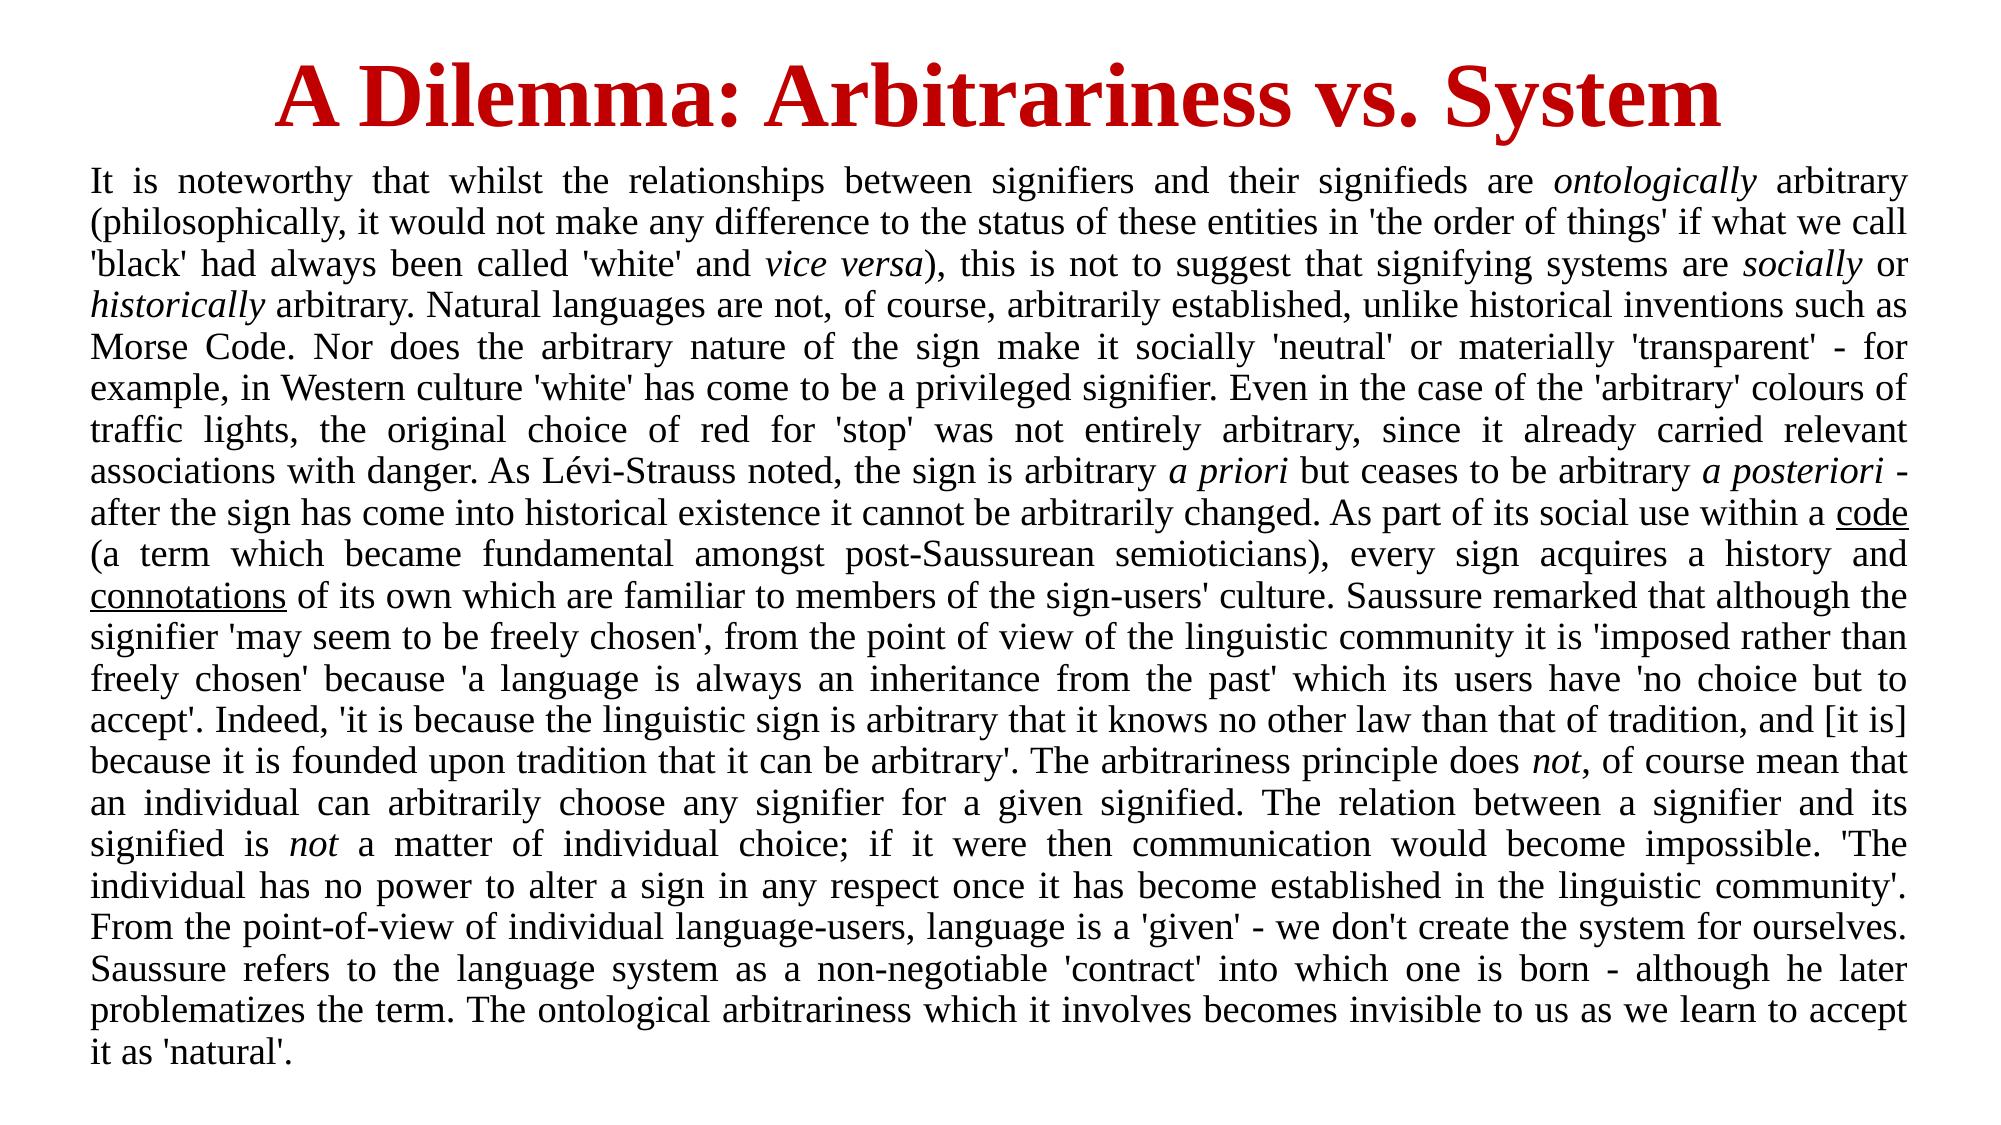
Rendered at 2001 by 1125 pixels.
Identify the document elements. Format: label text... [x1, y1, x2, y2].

list It is noteworthy that whilst the relationships between signifiers and their signifieds are ontologically arbitrary (philosophically, it would not make any difference to the status of these entities in 'the order of things' if what we call 'black' had always been called 'white' and vice versa), this is not to suggest that signifying systems are socially or historically arbitrary. Natural languages are not, of course, arbitrarily established, unlike historical inventions such as Morse Code. Nor does the arbitrary nature of the sign make it socially 'neutral' or materially 'transparent' - for example, in Western culture 'white' has come to be a privileged signifier. Even in the case of the 'arbitrary' colours of traffic lights, the original choice of red for 'stop' was not entirely arbitrary, since it already carried relevant associations with danger. As Lévi-Strauss noted, the sign is arbitrary a priori but ceases to be arbitrary a posteriori - after the sign has come into historical existence it cannot be arbitrarily changed. As part of its social use within a code (a term which became fundamental amongst post-Saussurean semioticians), every sign acquires a history and connotations of its own which are familiar to members of the sign-users' culture. Saussure remarked that although the signifier 'may seem to be freely chosen', from the point of view of the linguistic community it is 'imposed rather than freely chosen' because 'a language is always an inheritance from the past' which its users have 'no choice but to accept'. Indeed, 'it is because the linguistic sign is arbitrary that it knows no other law than that of tradition, and [it is] because it is founded upon tradition that it can be arbitrary'. The arbitrariness principle does not, of course mean that an individual can arbitrarily choose any signifier for a given signified. The relation between a signifier and its signified is not a matter of individual choice; if it were then communication would become impossible. 'The individual has no power to alter a sign in any respect once it has become established in the linguistic community'. From the point-of-view of individual language-users, language is a 'given' - we don't create the system for ourselves. Saussure refers to the language system as a non-negotiable 'contract' into which one is born - although he later problematizes the term. The ontological arbitrariness which it involves becomes invisible to us as we learn to accept it as 'natural'. [75, 152, 1924, 1084]
title A Dilemma: Arbitrariness vs. System [137, 26, 1863, 152]
